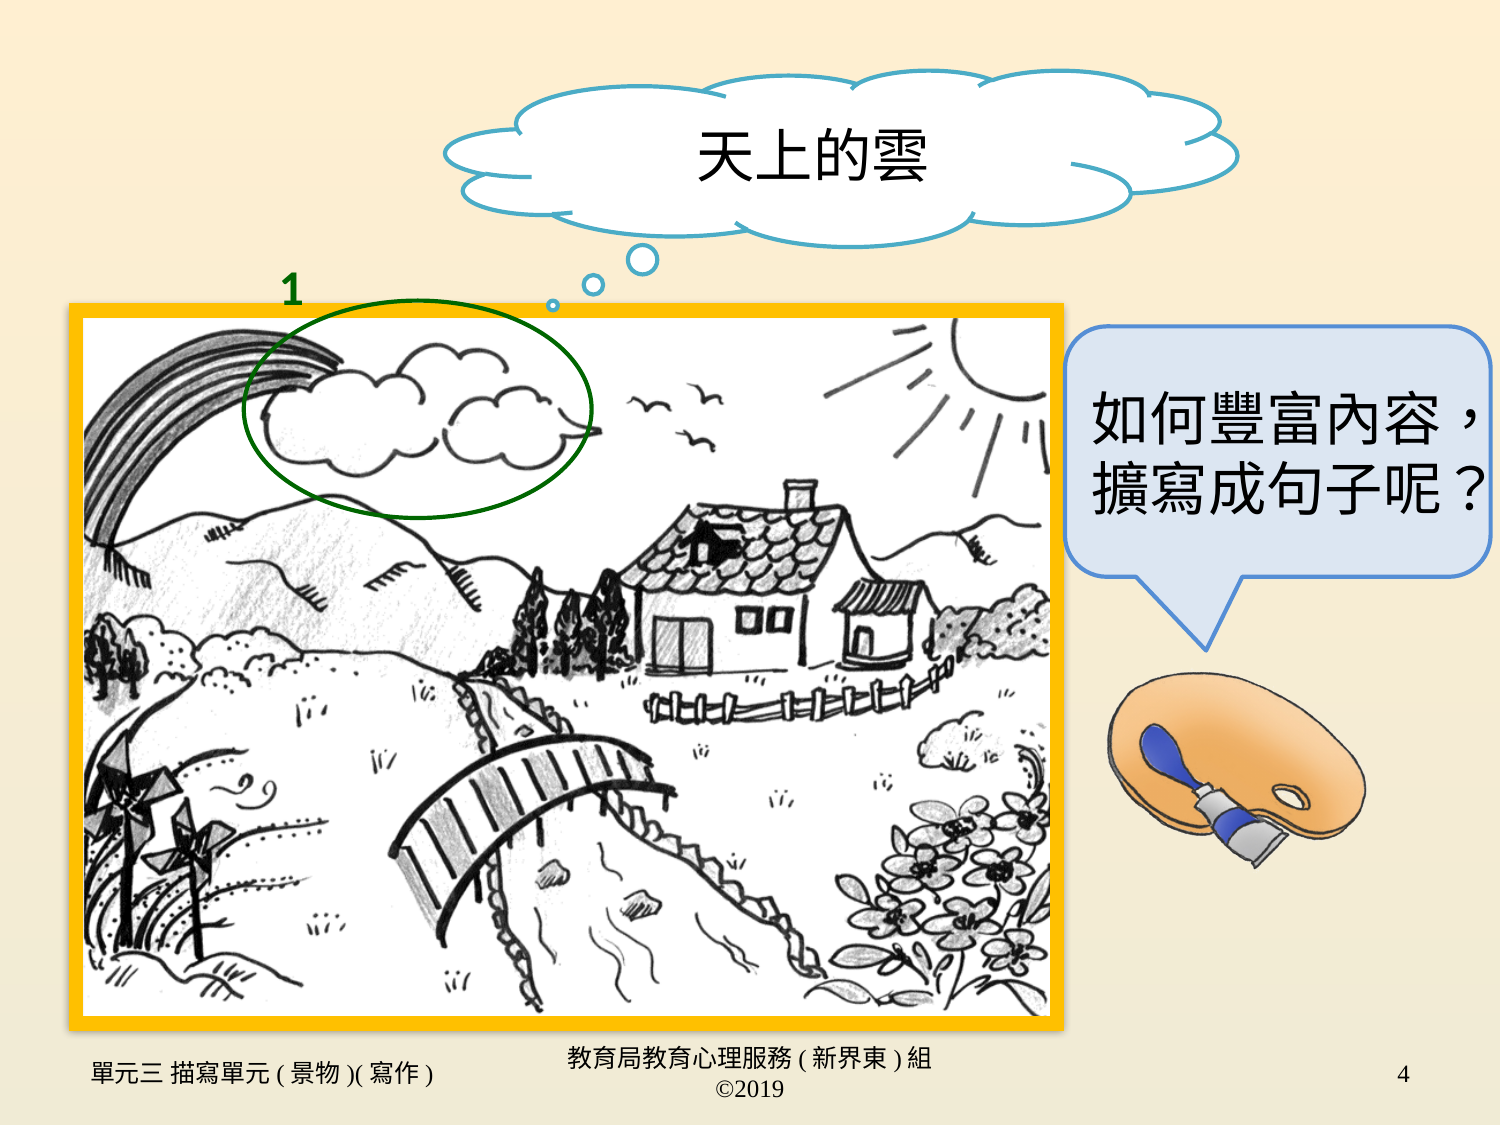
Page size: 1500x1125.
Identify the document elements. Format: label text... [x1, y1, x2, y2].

text_box 如何豐富內容，擴寫成句子呢？ [1062, 324, 1493, 617]
text_box 天上的雲 [442, 68, 1240, 250]
slide_number 4 [1074, 1042, 1425, 1103]
footer 教育局教育心理服務(新界東)組 ©2019 [512, 1042, 988, 1103]
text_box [243, 247, 592, 519]
slide_number 單元三 描寫單元(景物)(寫作) [75, 1042, 502, 1103]
text_box 天上的雲 [625, 242, 660, 277]
text_box 天上的雲 [596, 273, 606, 297]
picture [83, 317, 1424, 1017]
